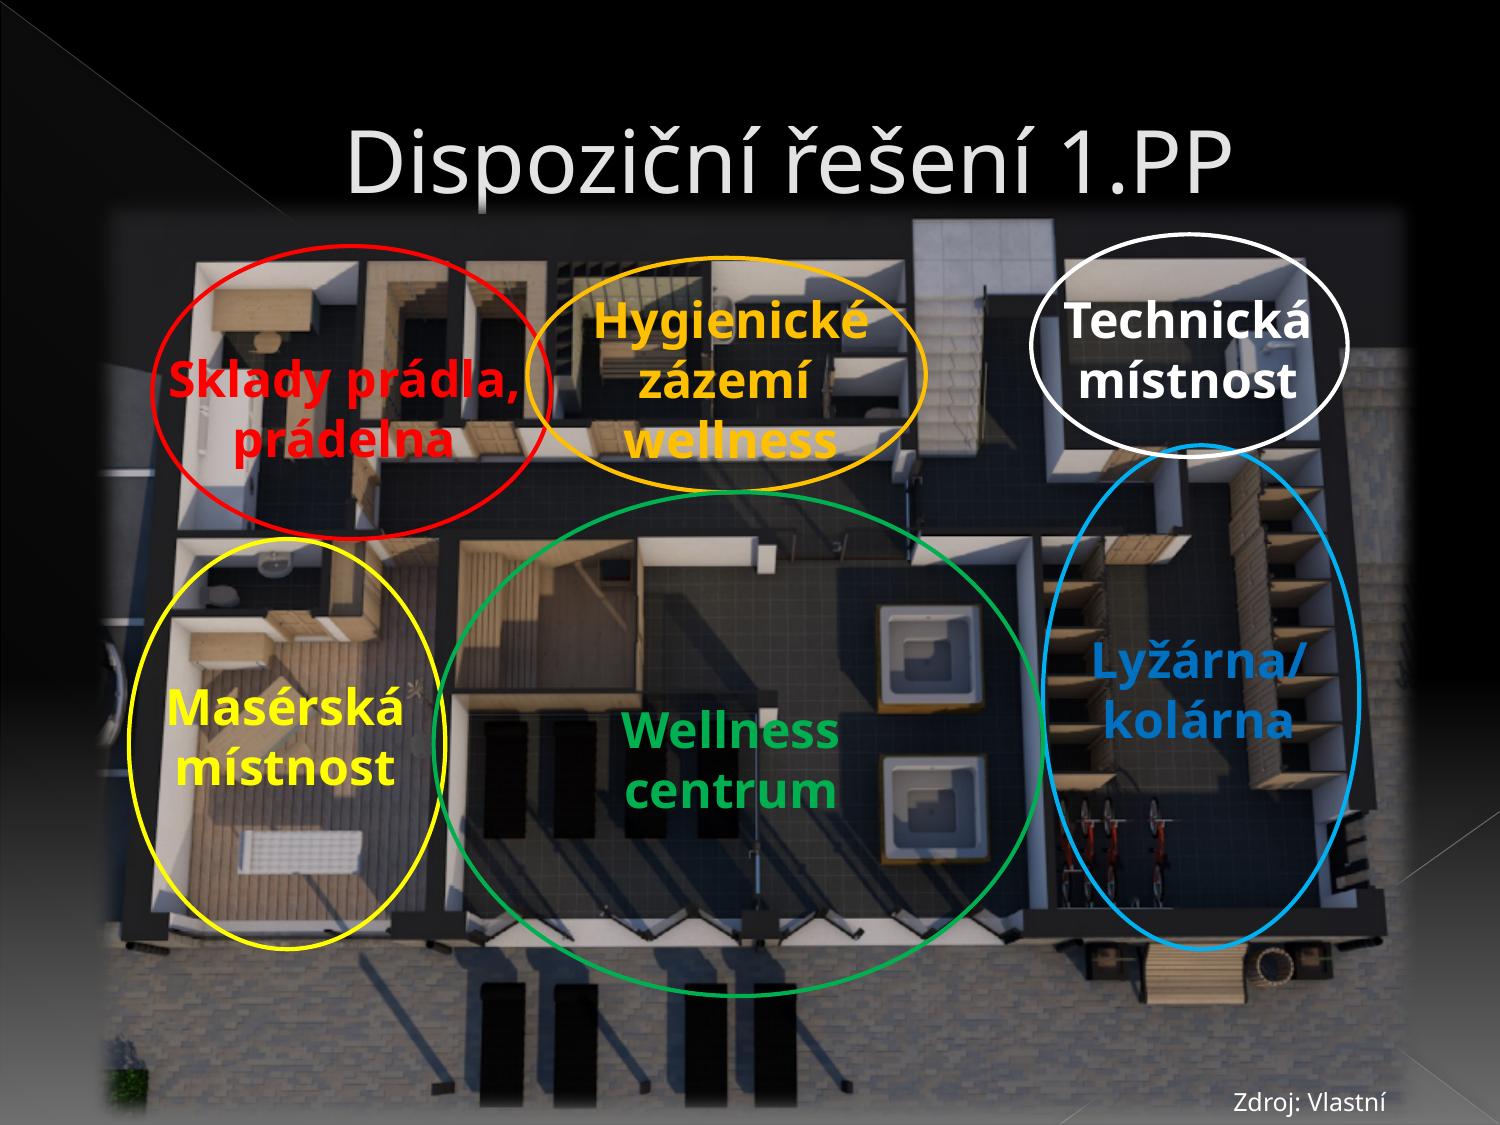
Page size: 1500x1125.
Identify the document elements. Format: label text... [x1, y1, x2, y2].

picture [93, 192, 1420, 1125]
title Dispoziční řešení 1.PP [75, 43, 1425, 274]
